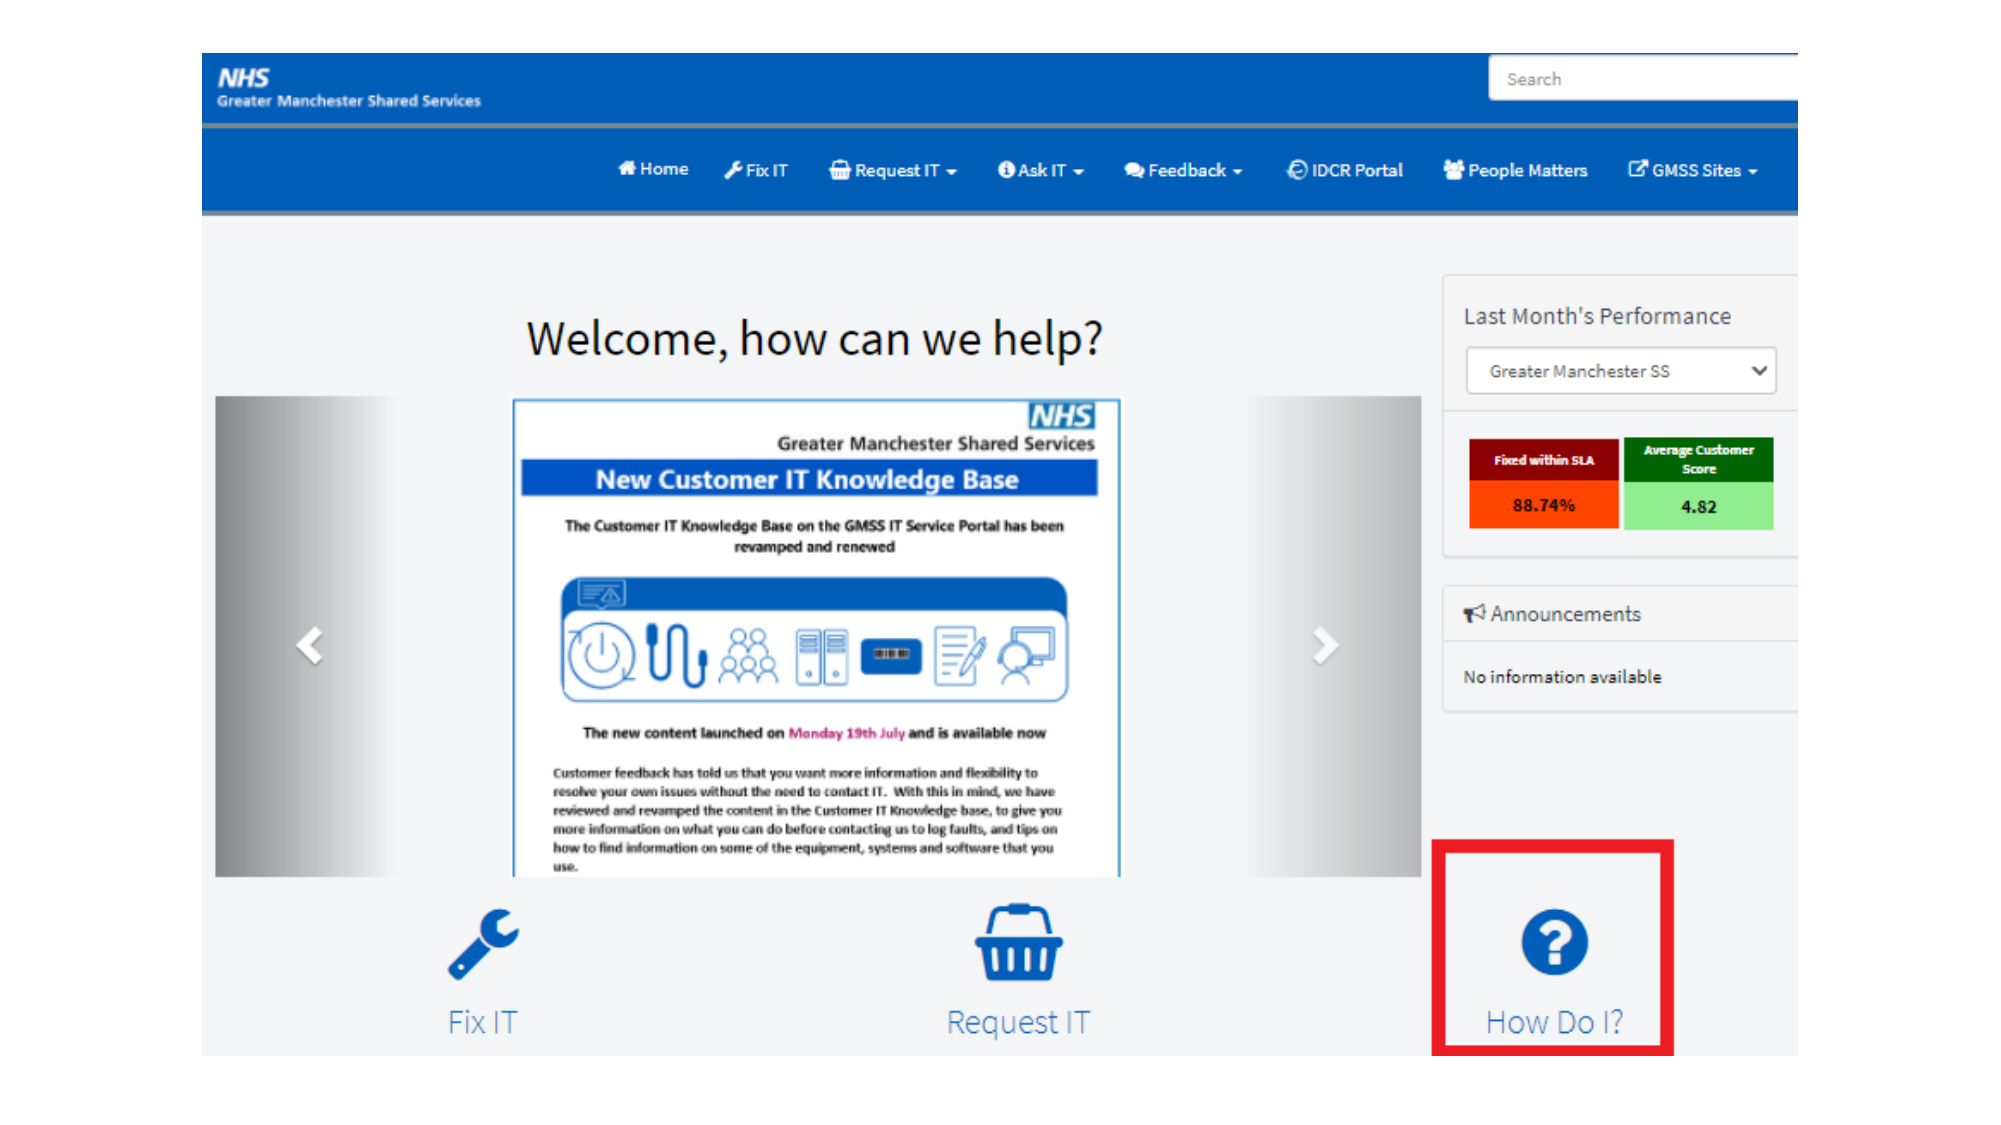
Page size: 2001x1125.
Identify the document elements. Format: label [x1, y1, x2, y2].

picture [202, 52, 1798, 1056]
